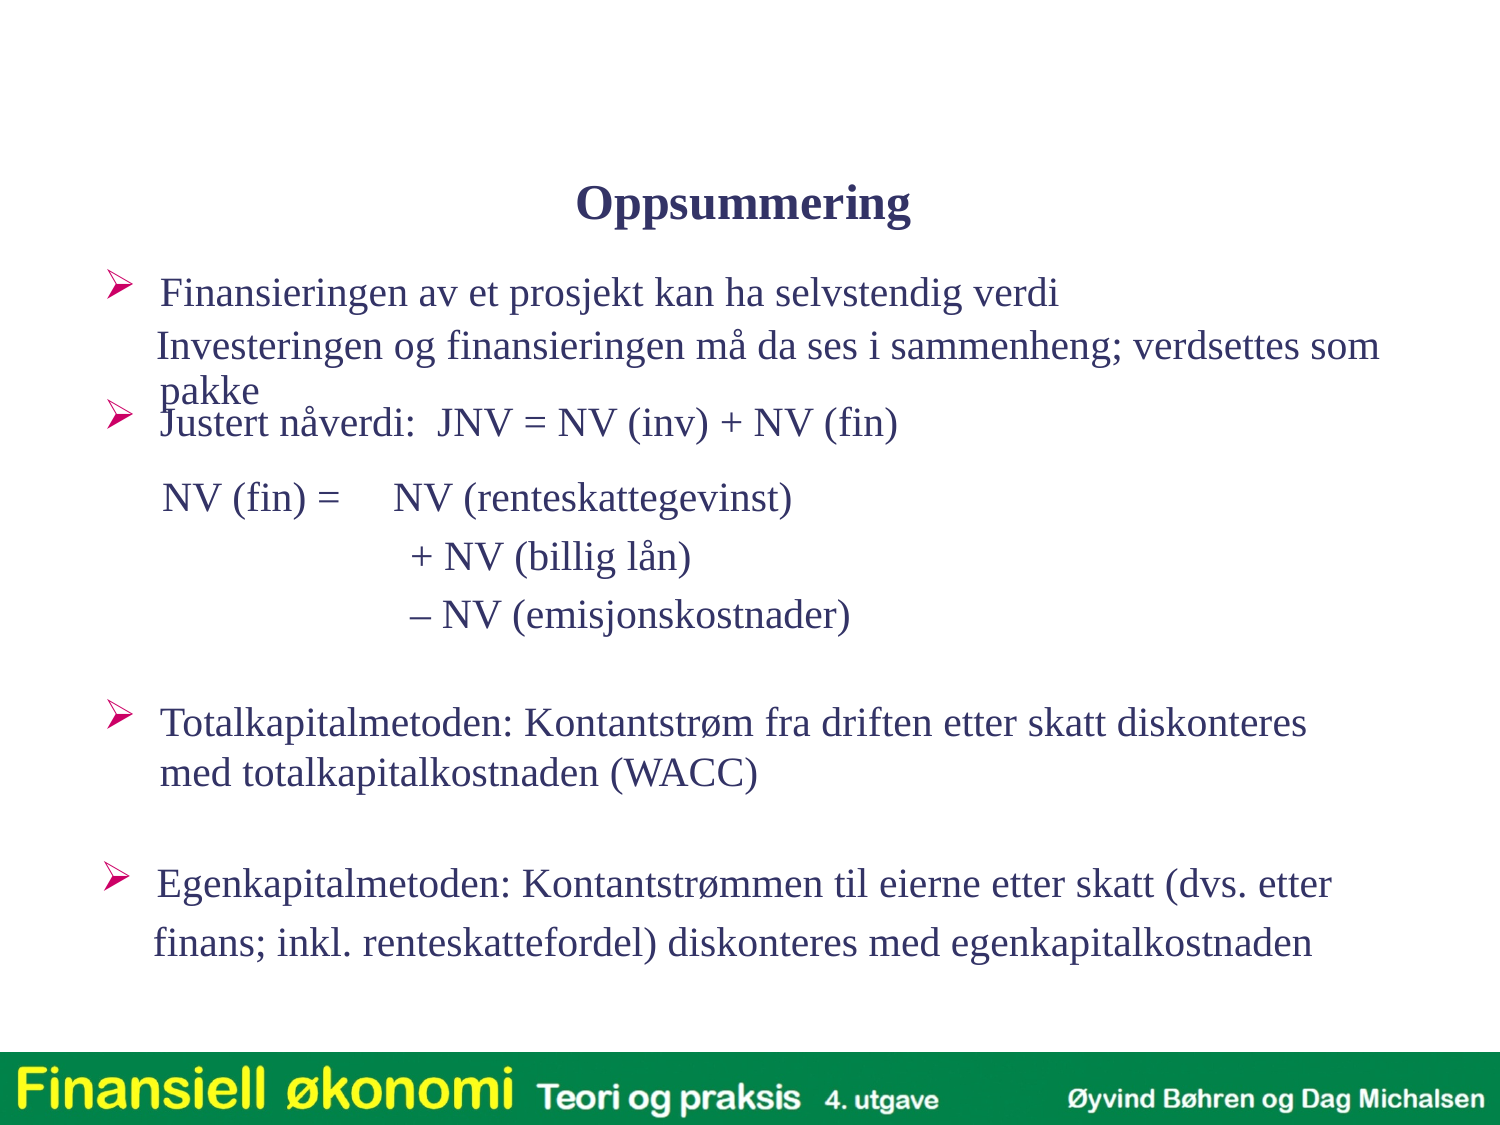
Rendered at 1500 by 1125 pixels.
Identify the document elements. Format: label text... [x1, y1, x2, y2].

text_box Oppsummering [187, 162, 1300, 250]
text_box Finansieringen av et prosjekt kan ha selvstendig verdi Investeringen og finansieringen må da ses i sammenheng; verdsettes som pakke [88, 262, 1500, 386]
text_box NV (fin) = NV (renteskattegevinst) + NV (billig lån) – NV (emisjonskostnader) [146, 462, 935, 675]
text_box Egenkapitalmetoden: Kontantstrømmen til eierne etter skatt (dvs. etter finans; inkl. renteskattefordel) diskonteres med egenkapitalkostnaden [85, 848, 1500, 974]
text_box Justert nåverdi: JNV = NV (inv) + NV (fin) [88, 387, 1251, 475]
text_box Totalkapitalmetoden: Kontantstrøm fra driften etter skatt diskonteres med totalkapitalkostnaden (WACC) [88, 687, 1326, 848]
picture [0, 1052, 1500, 1125]
